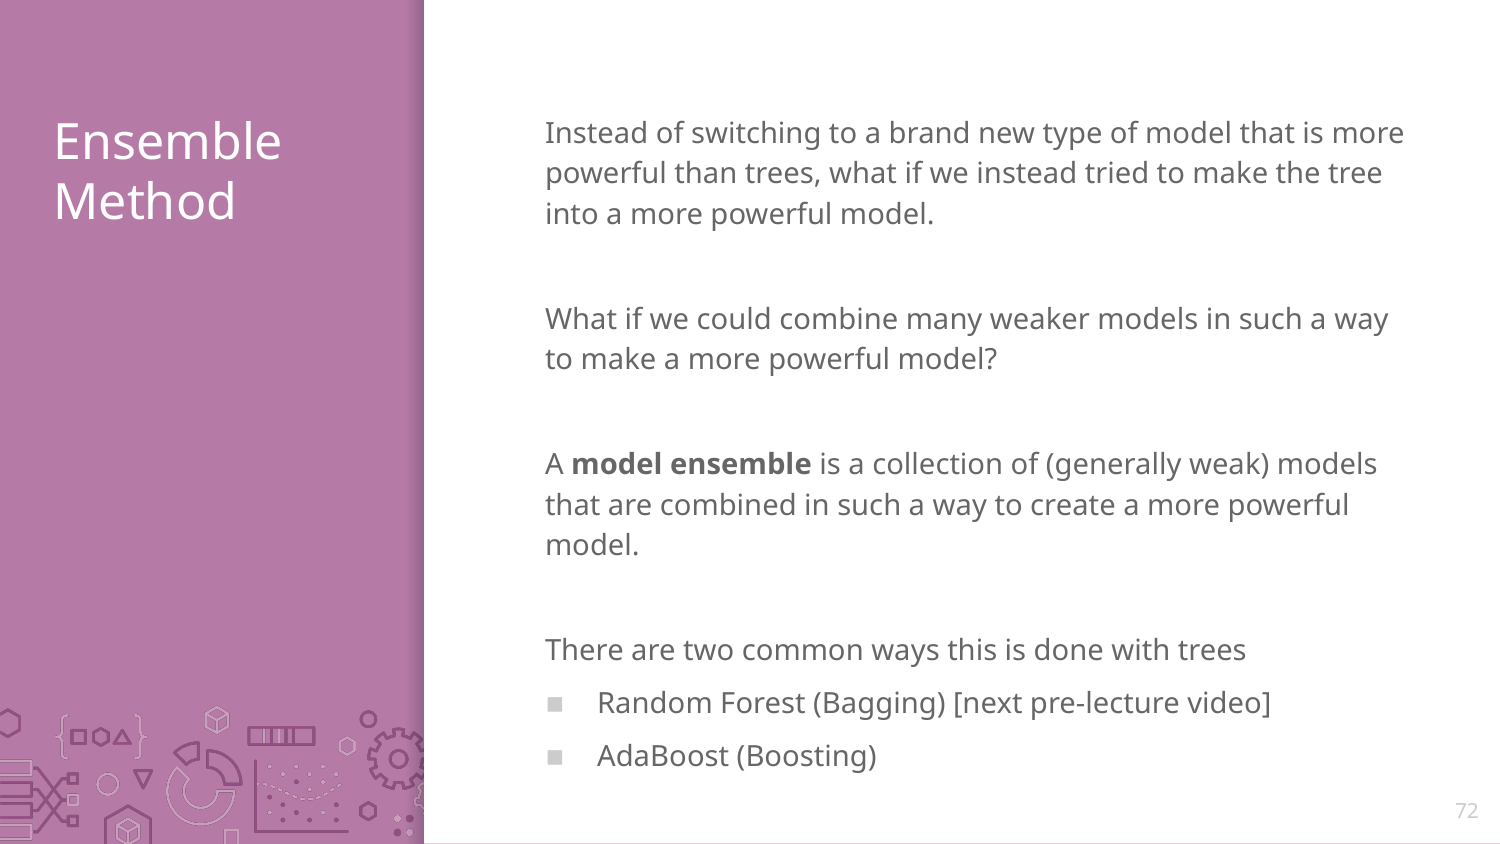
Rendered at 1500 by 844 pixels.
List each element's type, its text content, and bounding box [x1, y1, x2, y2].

slide_number 72 [1403, 779, 1494, 844]
list Instead of switching to a brand new type of model that is more powerful than trees, what if we instead tried to make the tree into a more powerful model. What if we could combine many weaker models in such a way to make a more powerful model? A model ensemble is a collection of (generally weak) models that are combined in such a way to create a more powerful model. There are two common ways this is done with trees Random Forest (Bagging) [next pre-lecture video] AdaBoost (Boosting) [506, 94, 1425, 748]
picture [0, 701, 424, 844]
title Ensemble Method [38, 94, 375, 748]
